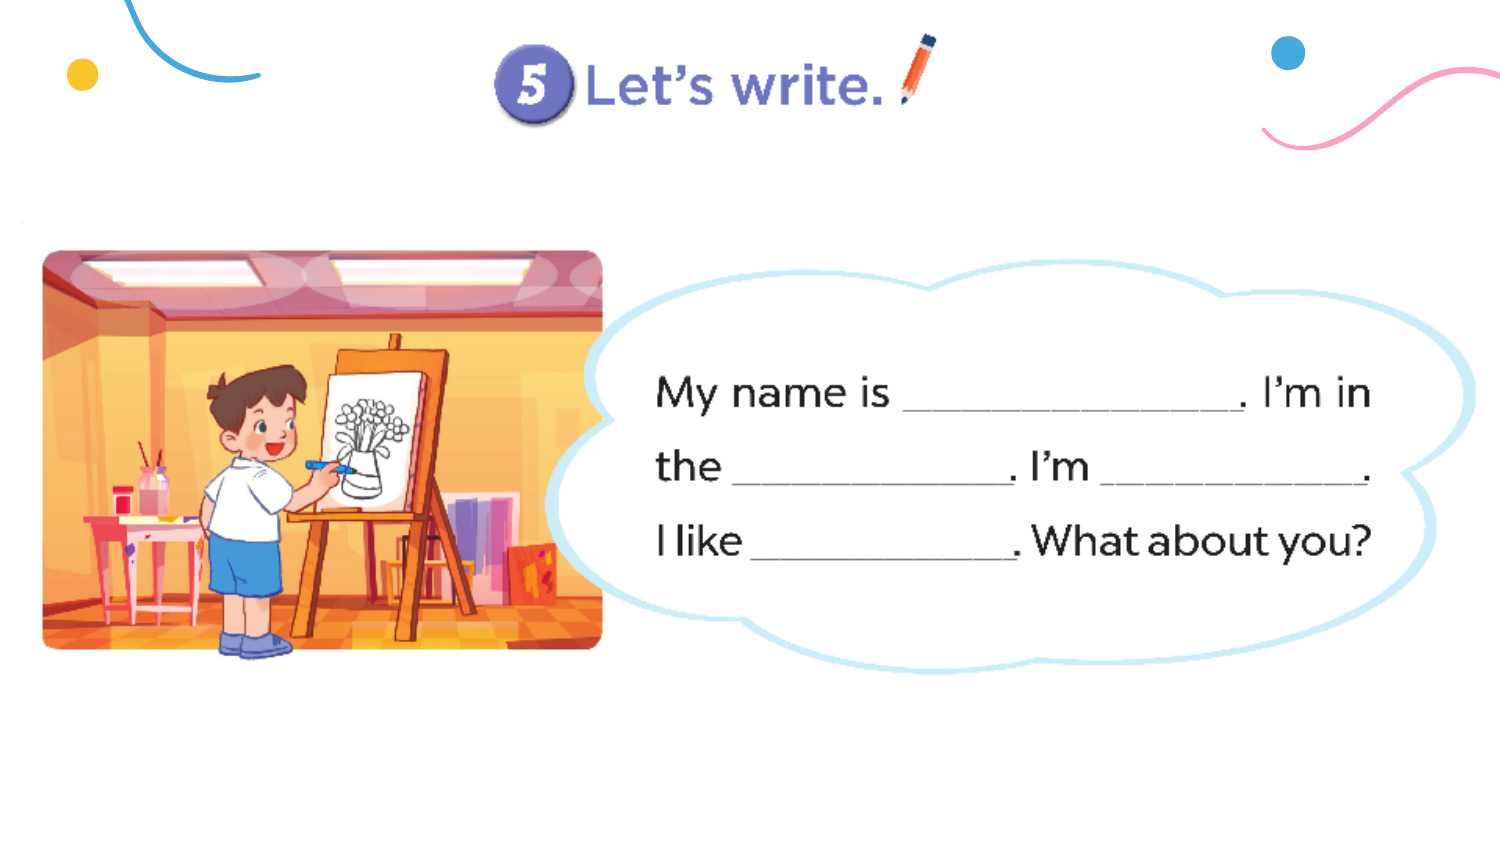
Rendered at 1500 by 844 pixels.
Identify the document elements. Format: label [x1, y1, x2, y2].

picture [474, 21, 963, 132]
picture [21, 221, 1479, 704]
